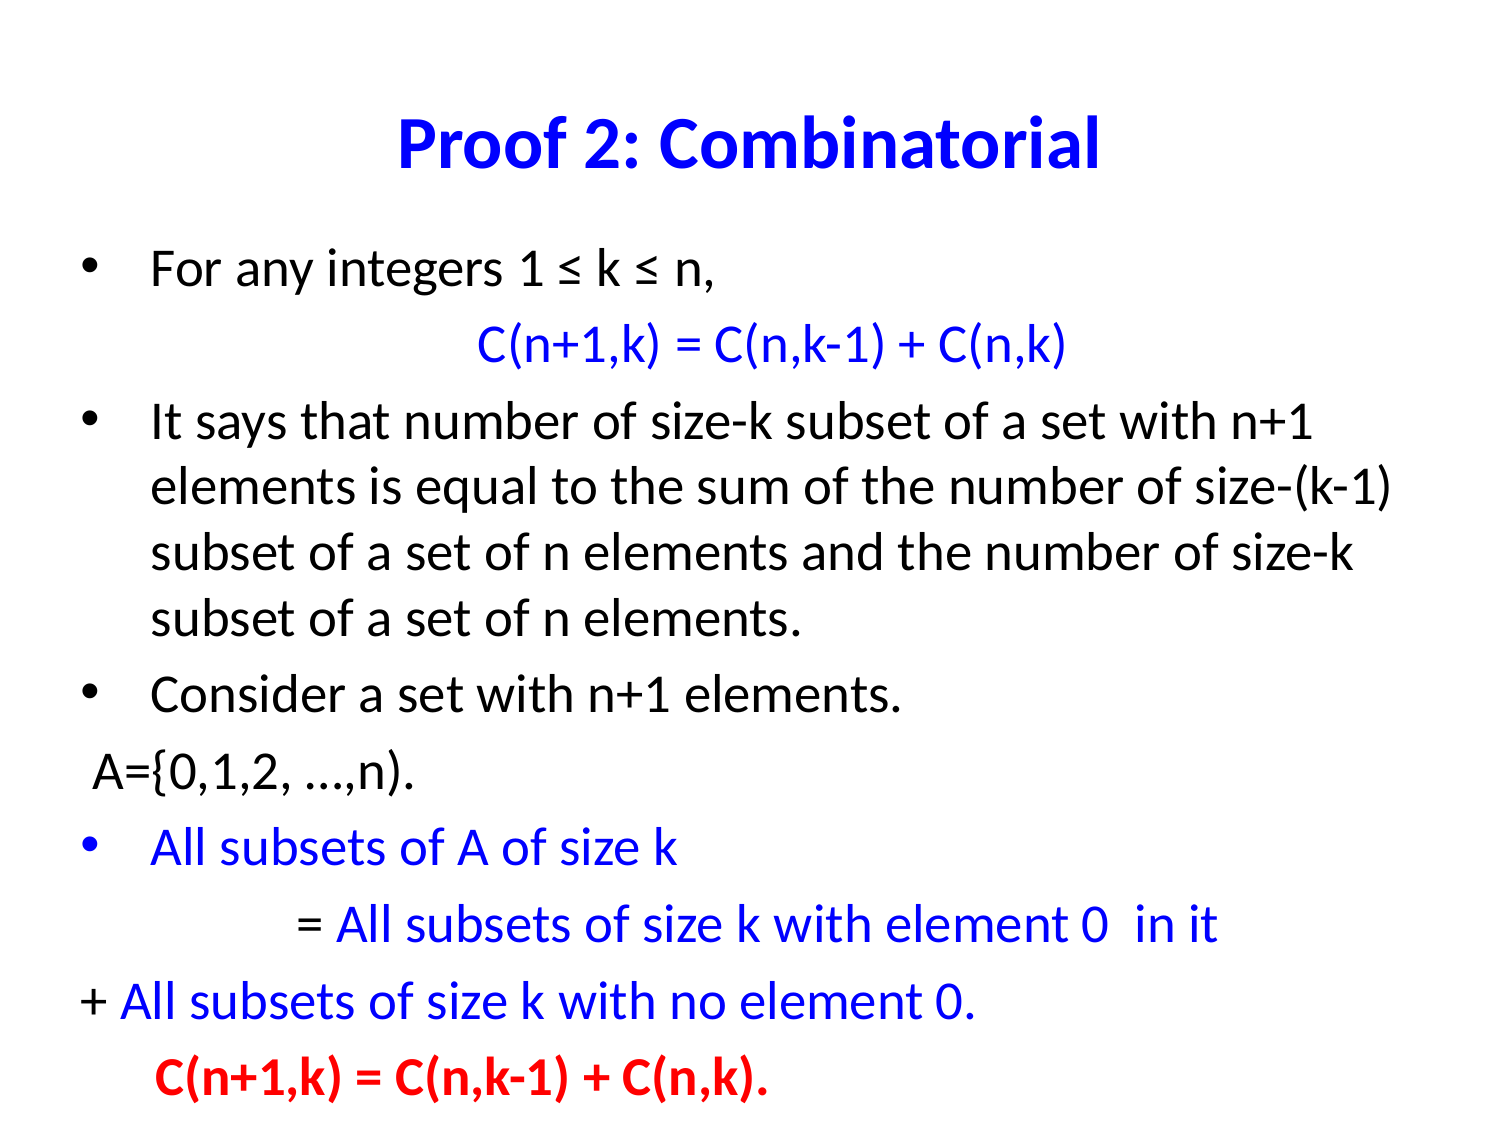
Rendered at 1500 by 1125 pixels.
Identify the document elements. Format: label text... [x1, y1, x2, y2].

title Proof 2: Combinatorial [75, 45, 1425, 223]
list For any integers 1 ≤ k ≤ n, C(n+1,k) = C(n,k-1) + C(n,k) It says that number of size-k subset of a set with n+1 elements is equal to the sum of the number of size-(k-1) subset of a set of n elements and the number of size-k subset of a set of n elements. Consider a set with n+1 elements. A={0,1,2, …,n). All subsets of A of size k = All subsets of size k with element 0 in it + All subsets of size k with no element 0. C(n+1,k) = C(n,k-1) + C(n,k). [56, 223, 1482, 1125]
